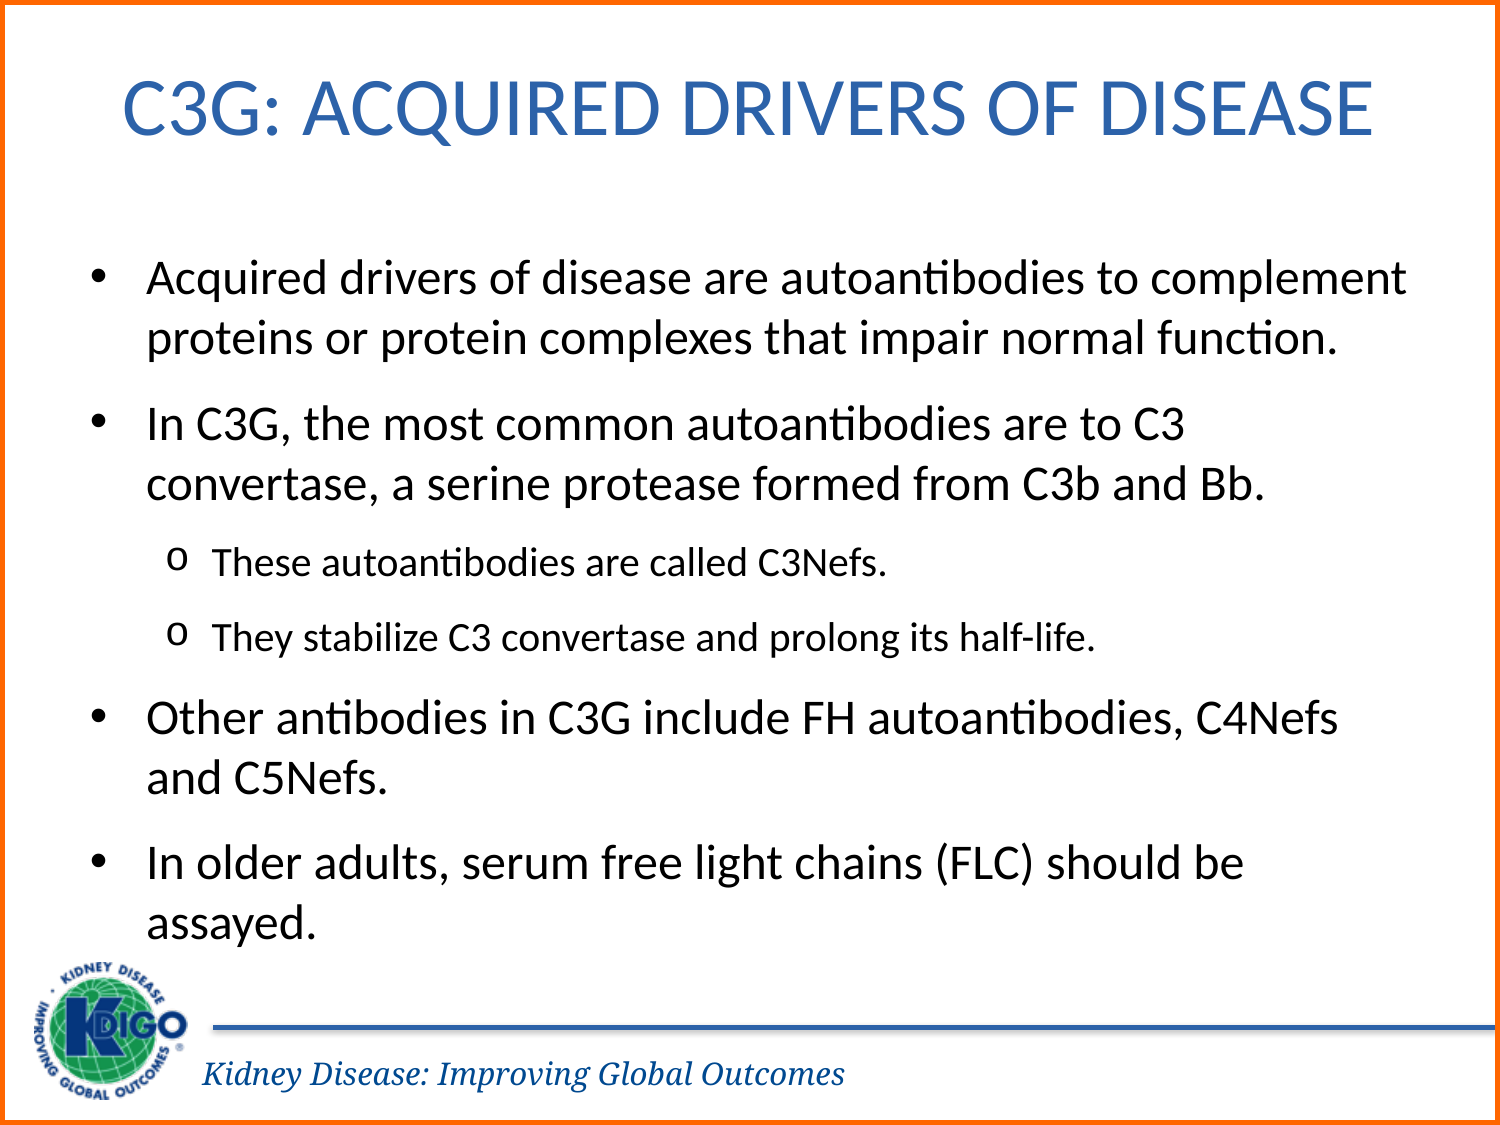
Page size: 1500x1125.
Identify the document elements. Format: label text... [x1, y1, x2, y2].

title C3G: Acquired Drivers of Disease [75, 45, 1425, 233]
list Acquired drivers of disease are autoantibodies to complement proteins or protein complexes that impair normal function. In C3G, the most common autoantibodies are to C3 convertase, a serine protease formed from C3b and Bb. These autoantibodies are called C3Nefs. They stabilize C3 convertase and prolong its half-life. Other antibodies in C3G include FH autoantibodies, C4Nefs and C5Nefs. In older adults, serum free light chains (FLC) should be assayed. [75, 237, 1425, 980]
picture [34, 962, 188, 1100]
